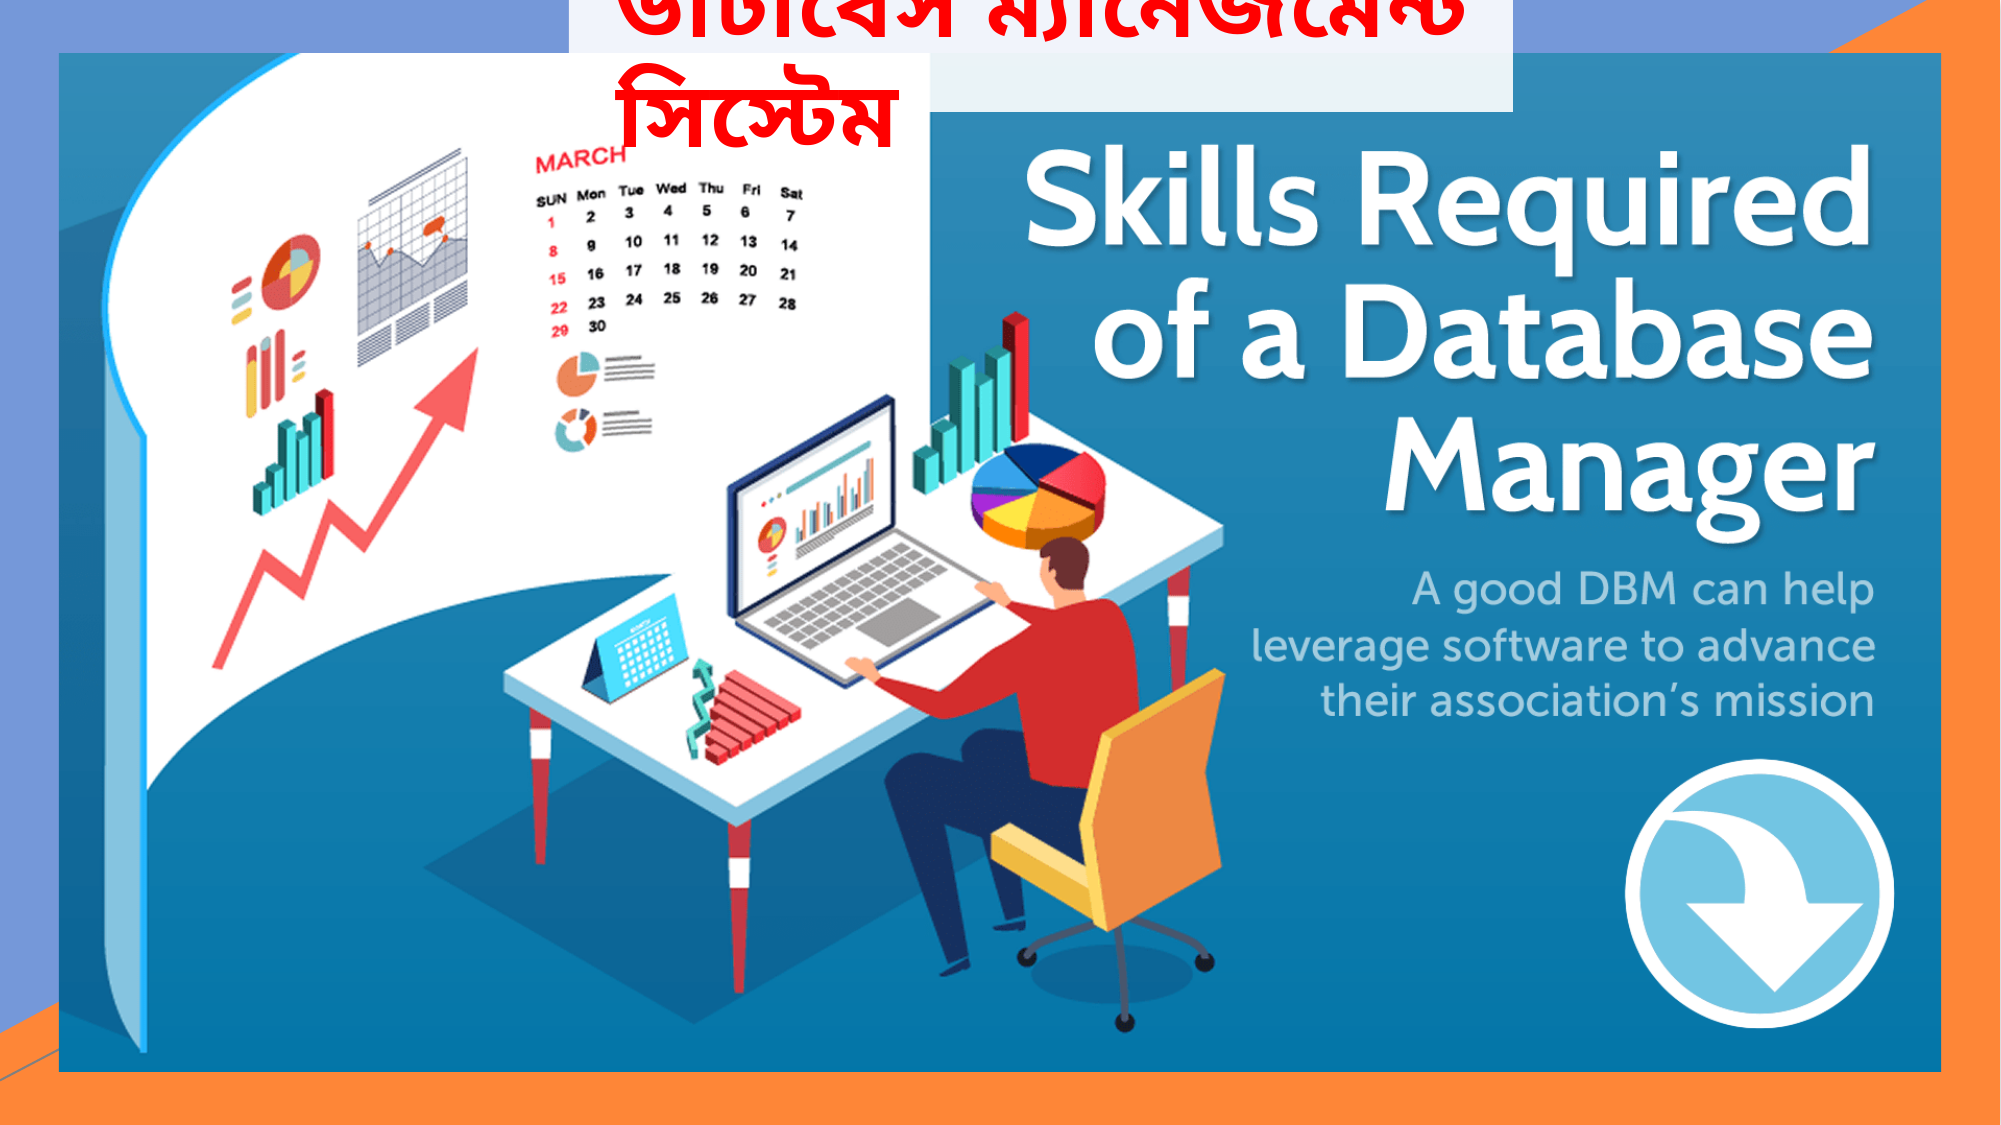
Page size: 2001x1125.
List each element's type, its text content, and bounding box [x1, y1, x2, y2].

picture [994, 921, 1025, 930]
title ডাটাবেস ম্যানেজমেন্ট সিস্টেম [568, 0, 1513, 49]
picture [58, 52, 1942, 1052]
